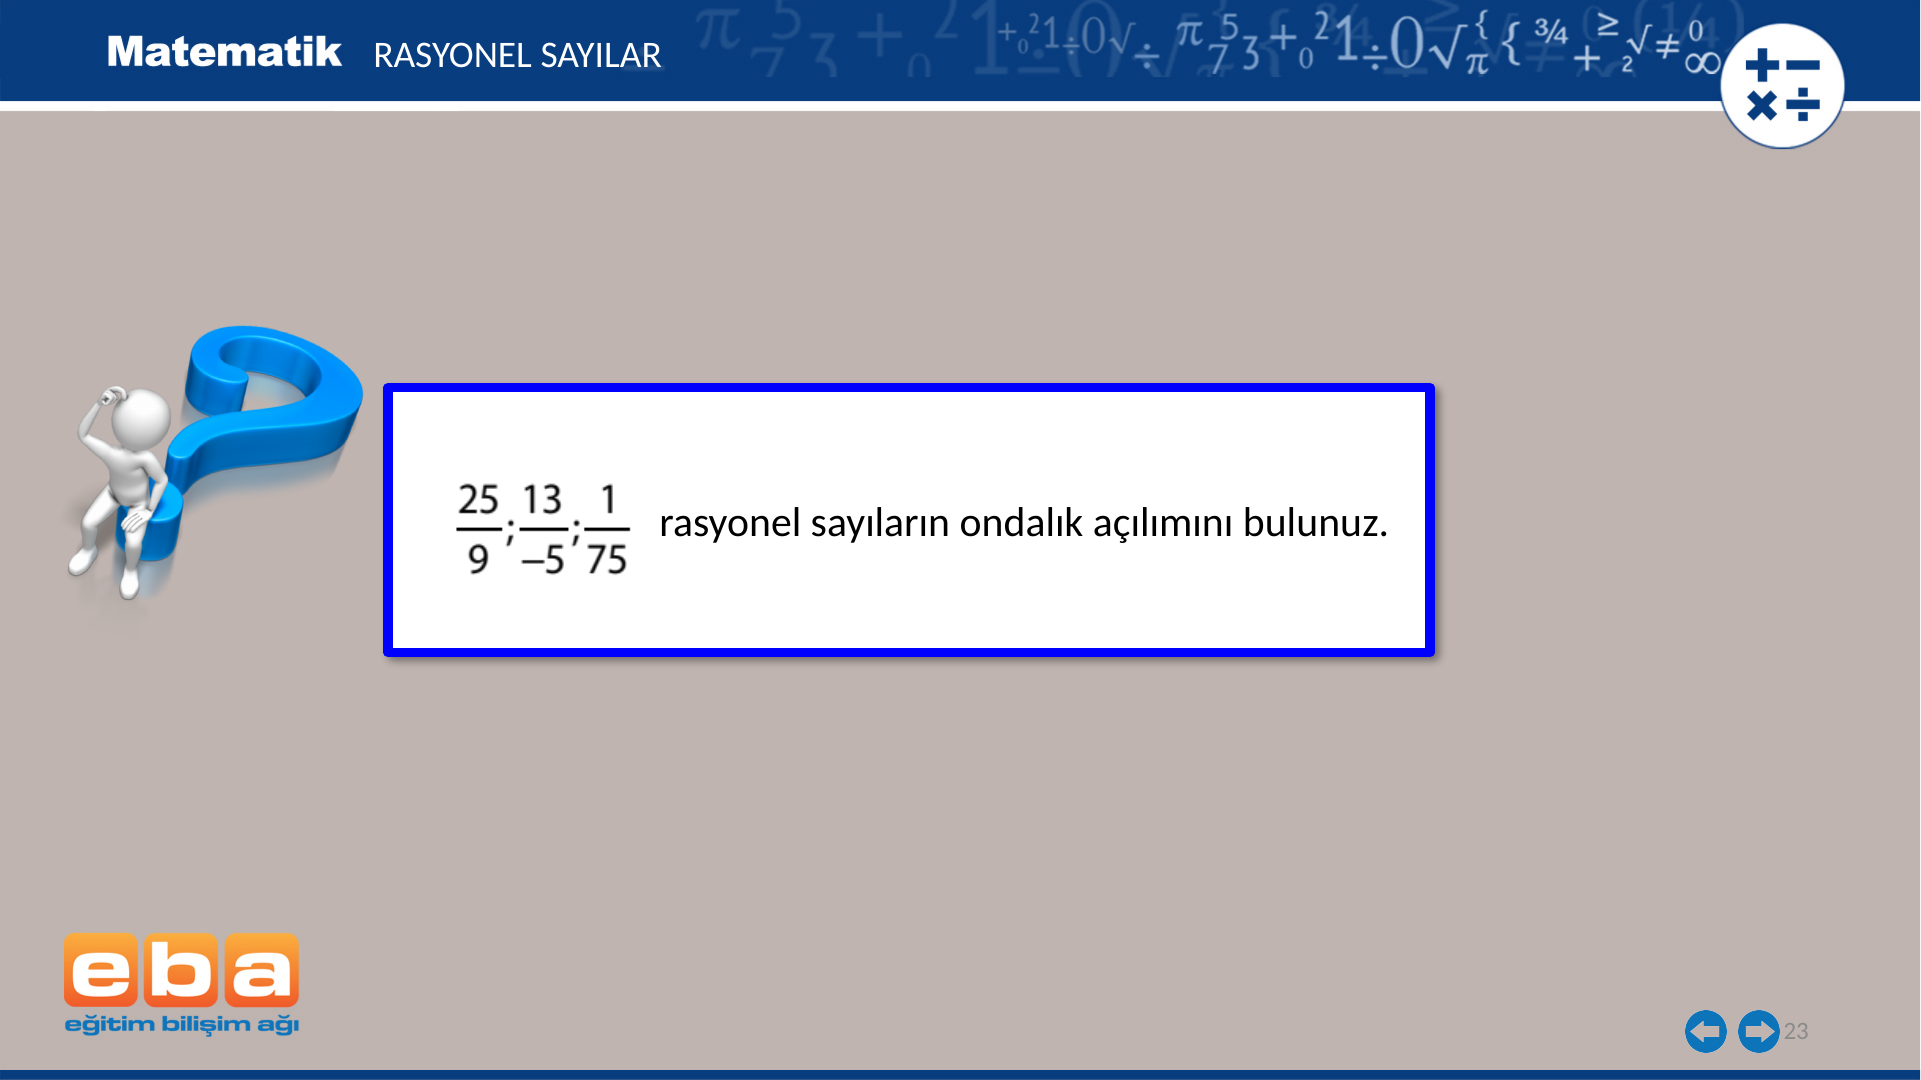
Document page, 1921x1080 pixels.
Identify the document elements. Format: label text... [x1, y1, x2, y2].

picture [0, 0, 1921, 1080]
text_box RASYONEL SAYILAR [358, 22, 883, 83]
text_box rasyonel sayıların ondalık açılımını bulunuz. [386, 386, 1432, 655]
slide_number 23 [1376, 1000, 1824, 1059]
